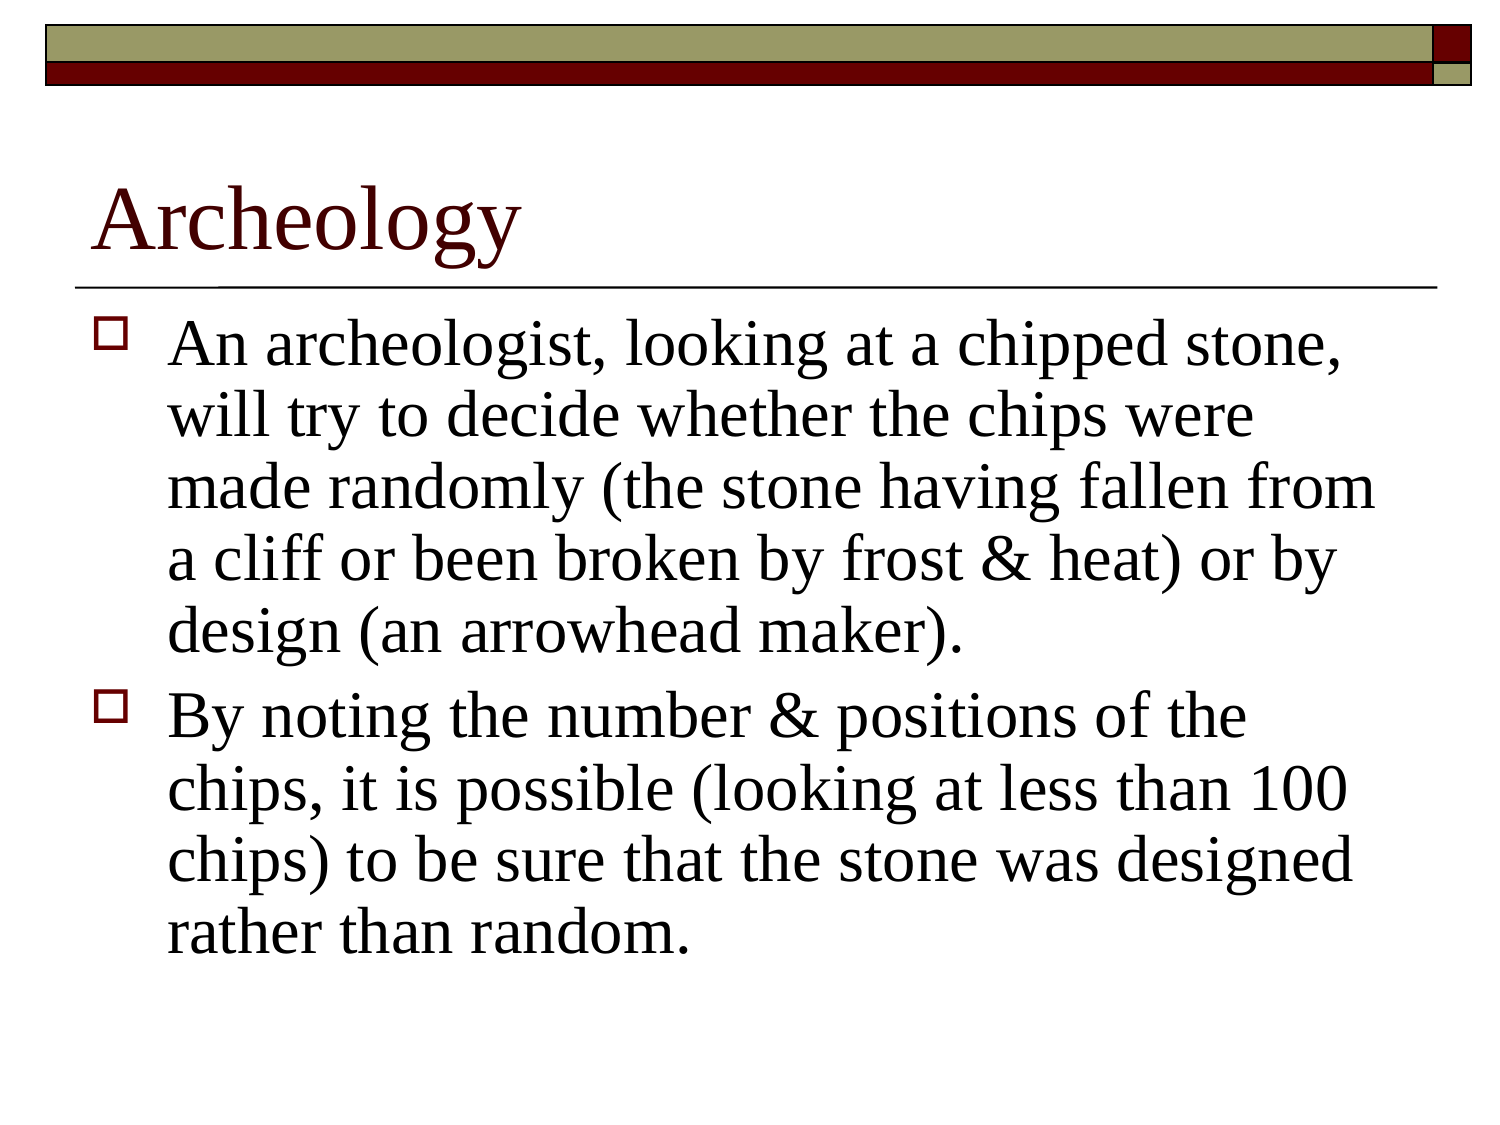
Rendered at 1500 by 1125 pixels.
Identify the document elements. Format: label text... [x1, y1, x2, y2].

title Archeology [75, 87, 1425, 275]
list An archeologist, looking at a chipped stone, will try to decide whether the chips were made randomly (the stone having fallen from a cliff or been broken by frost & heat) or by design (an arrowhead maker). By noting the number & positions of the chips, it is possible (looking at less than 100 chips) to be sure that the stone was designed rather than random. [75, 299, 1425, 1006]
